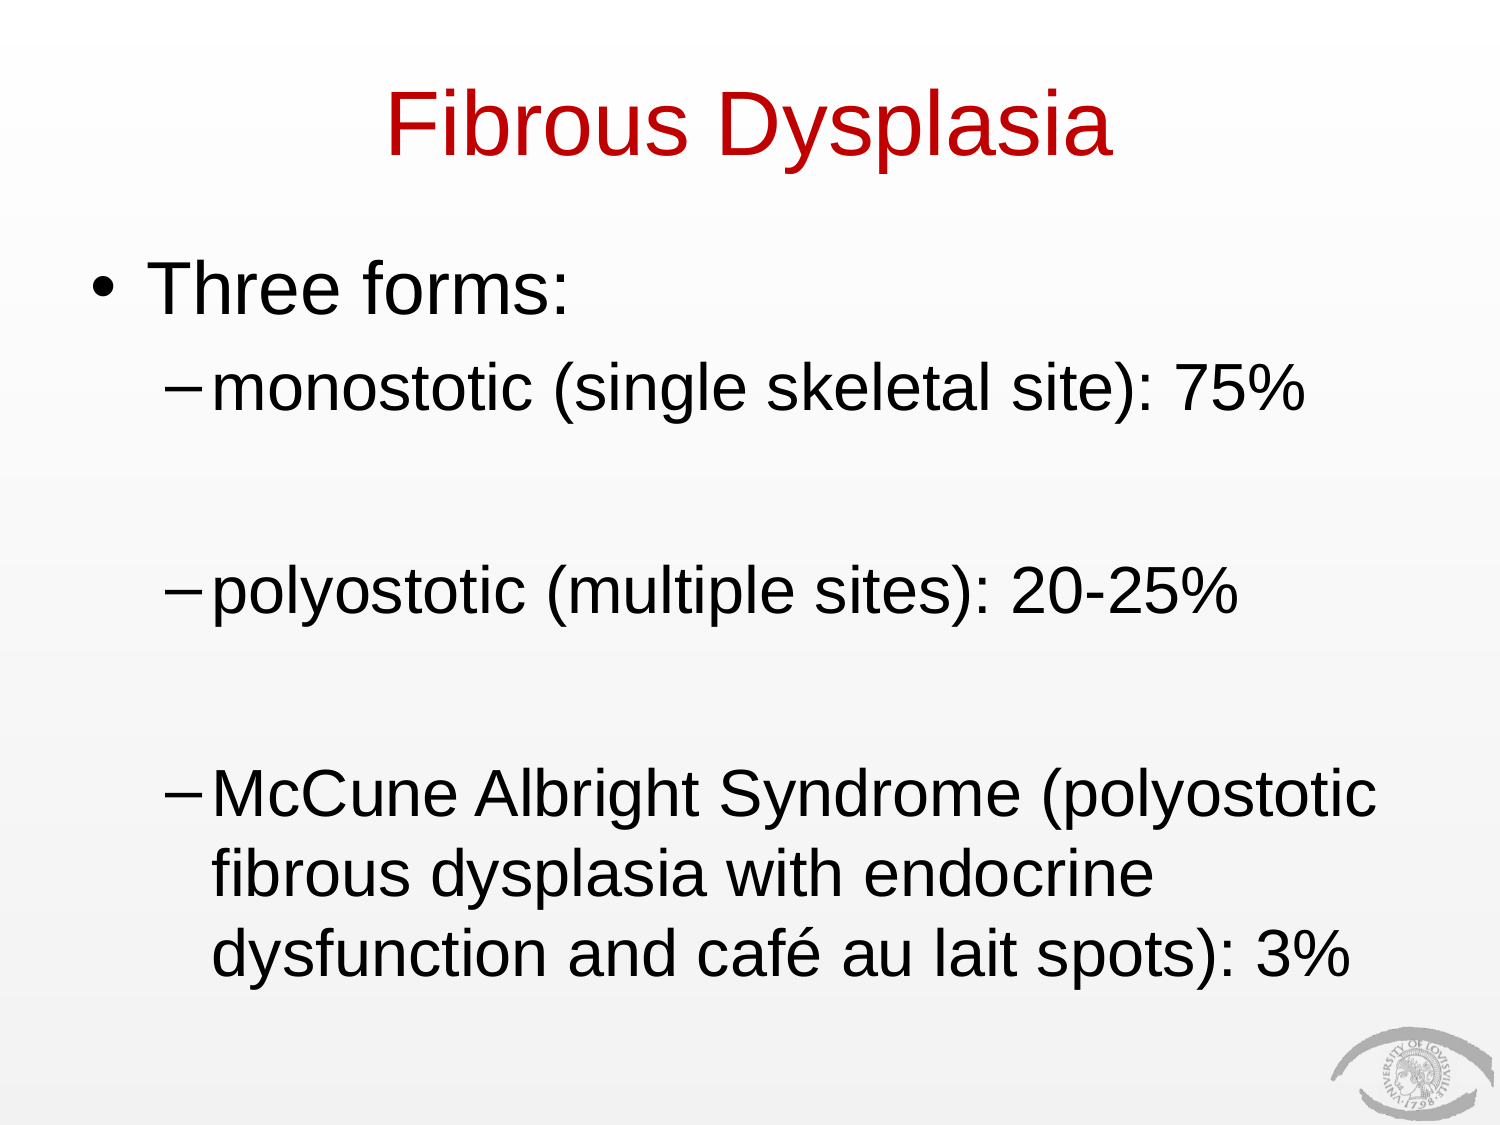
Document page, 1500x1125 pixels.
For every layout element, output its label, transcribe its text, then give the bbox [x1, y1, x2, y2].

title Fibrous Dysplasia [75, 24, 1425, 213]
picture [1329, 1025, 1496, 1123]
list Three forms: monostotic (single skeletal site): 75% polyostotic (multiple sites): 20-25% McCune Albright Syndrome (polyostotic fibrous dysplasia with endocrine dysfunction and café au lait spots): 3% [75, 232, 1425, 1063]
